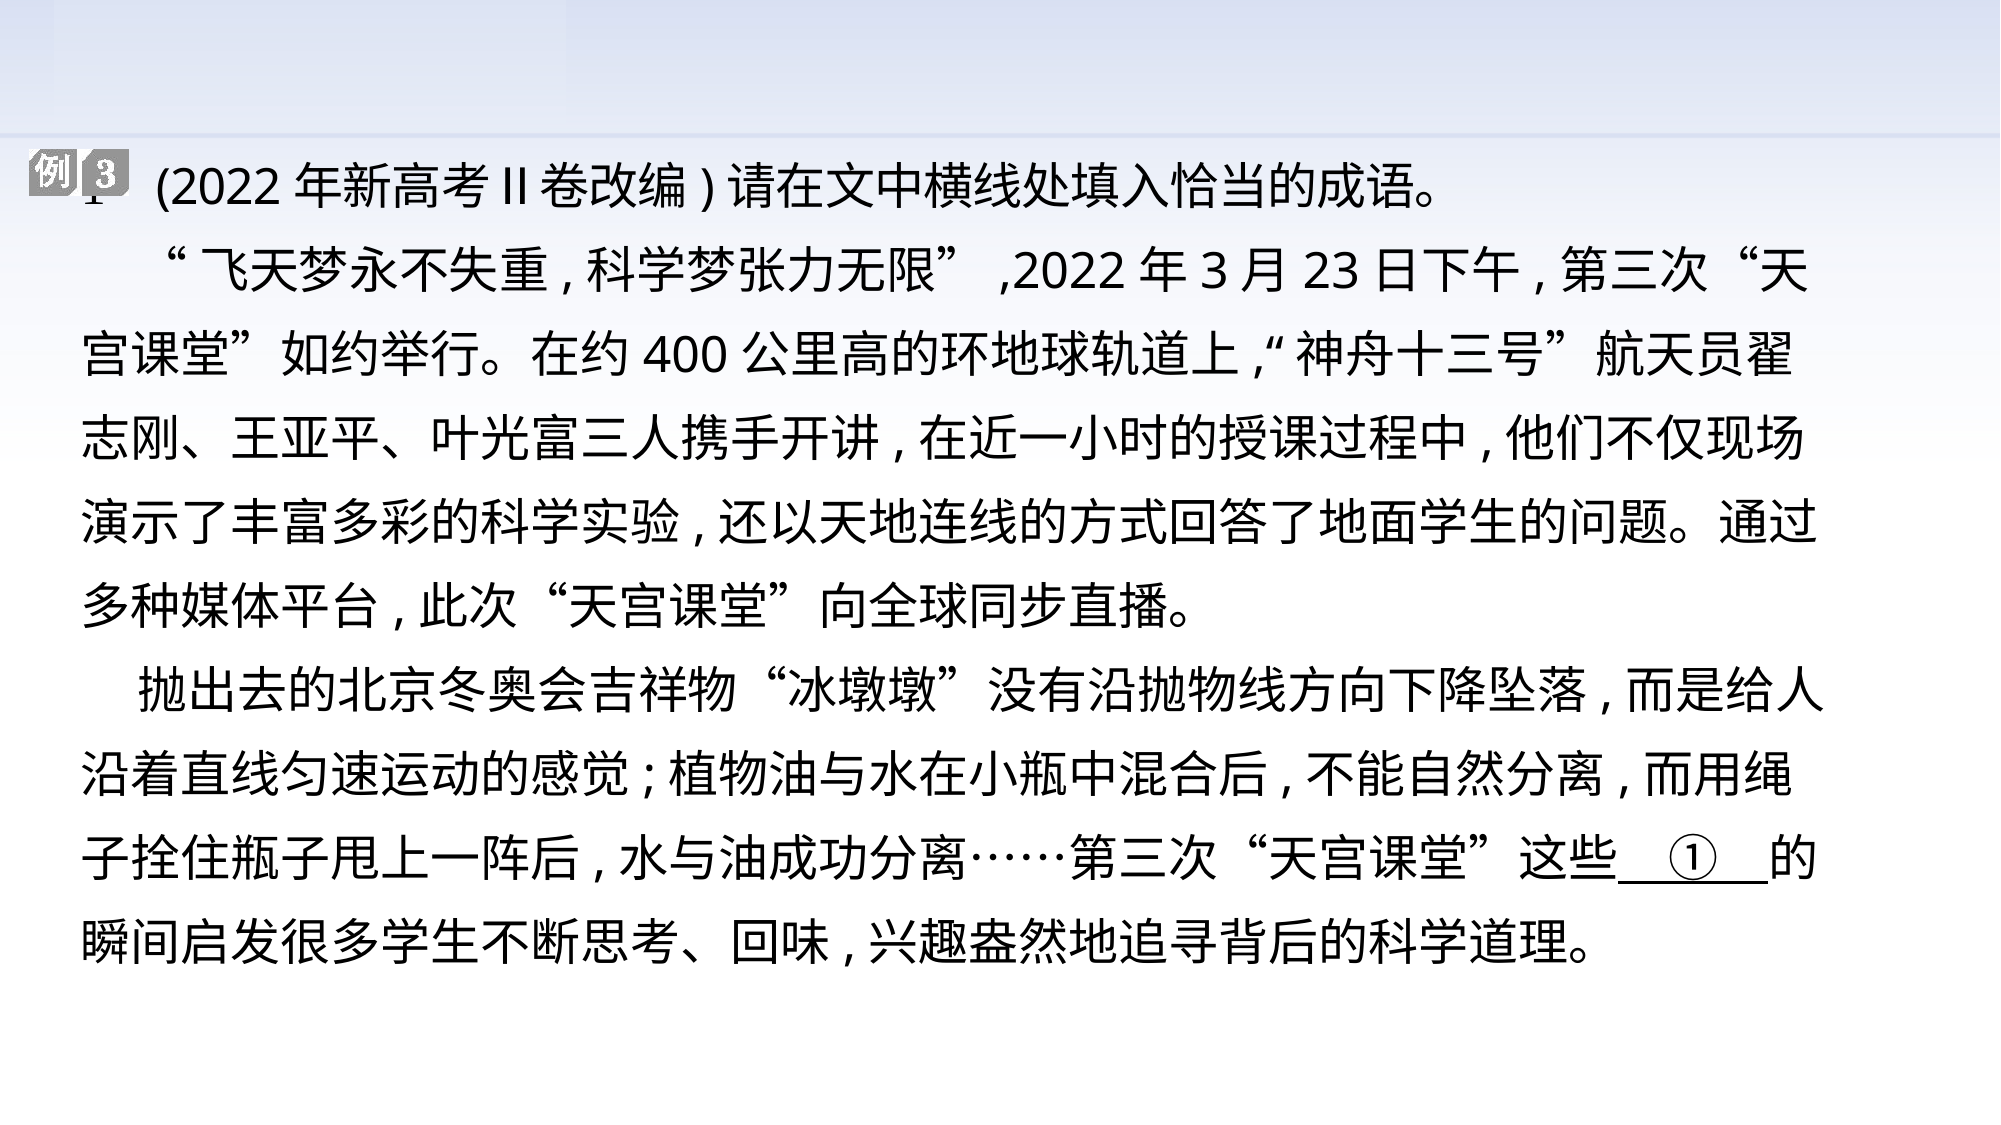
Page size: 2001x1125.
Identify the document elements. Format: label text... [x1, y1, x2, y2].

picture [0, 0, 2000, 1125]
text_box [1246, 149, 1291, 226]
text_box 1 (2022年新高考Ⅱ卷改编)请在文中横线处填入恰当的成语。 “飞天梦永不失重,科学梦张力无限”,2022年3月23日下午,第三次“天宫课堂”如约举行。在约400公里高的环地球轨道上,“神舟十三号”航天员翟志刚、王亚平、叶光富三人携手开讲,在近一小时的授课过程中,他们不仅现场演示了丰富多彩的科学实验,还以天地连线的方式回答了地面学生的问题。通过多种媒体平台,此次“天宫课堂”向全球同步直播。 抛出去的北京冬奥会吉祥物“冰墩墩”没有沿抛物线方向下降坠落,而是给人沿着直线匀速运动的感觉;植物油与水在小瓶中混合后,不能自然分离,而用绳子拴住瓶子甩上一阵后,水与油成功分离……第三次“天宫课堂”这些 ① 的瞬间启发很多学生不断思考、回味,兴趣盎然地追寻背后的科学道理。 [80, 130, 1843, 994]
